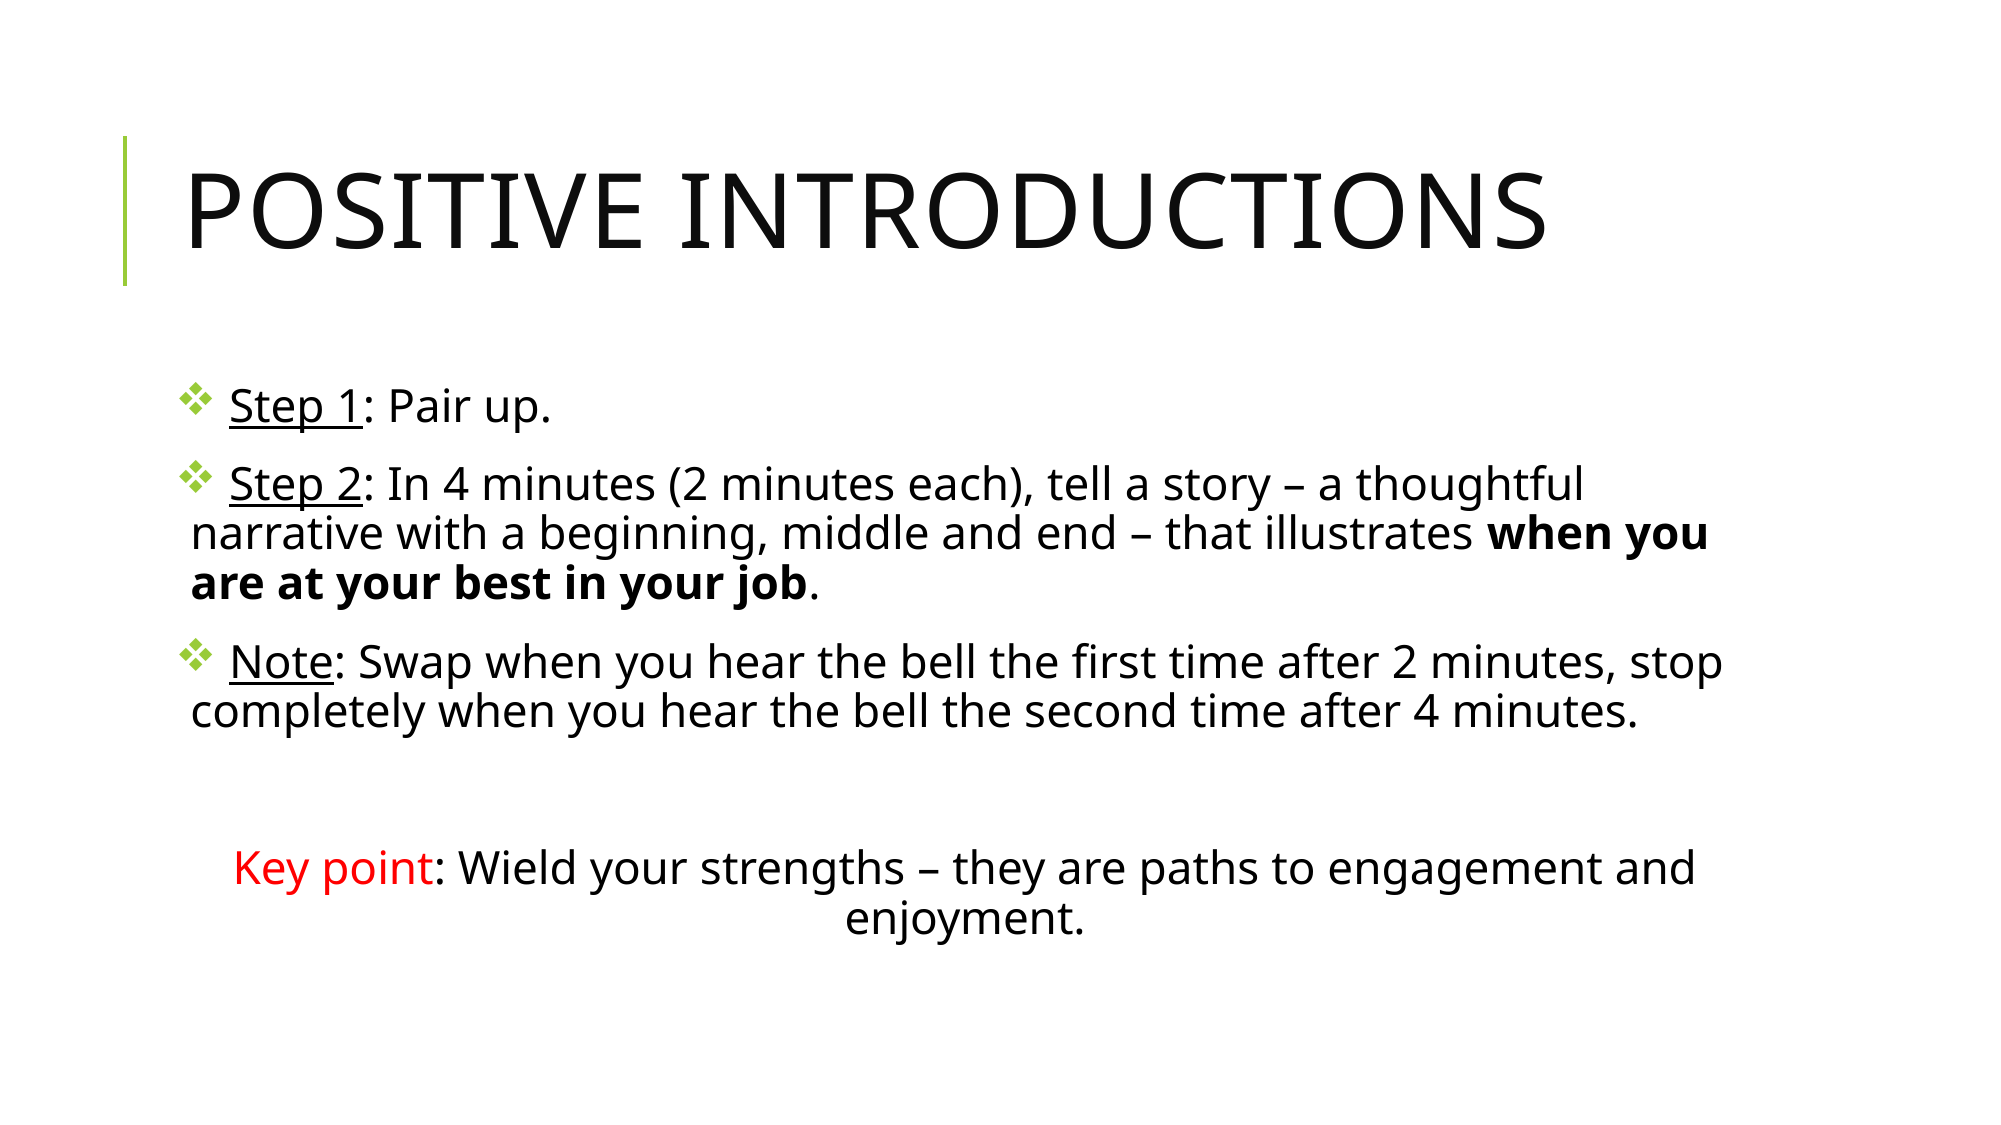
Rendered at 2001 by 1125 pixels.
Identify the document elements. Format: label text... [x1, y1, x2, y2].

list Step 1: Pair up. Step 2: In 4 minutes (2 minutes each), tell a story – a thoughtful narrative with a beginning, middle and end – that illustrates when you are at your best in your job. Note: Swap when you hear the bell the first time after 2 minutes, stop completely when you hear the bell the second time after 4 minutes. Key point: Wield your strengths – they are paths to engagement and enjoyment. [168, 375, 1763, 1035]
title Positive introductions [168, 96, 1763, 342]
